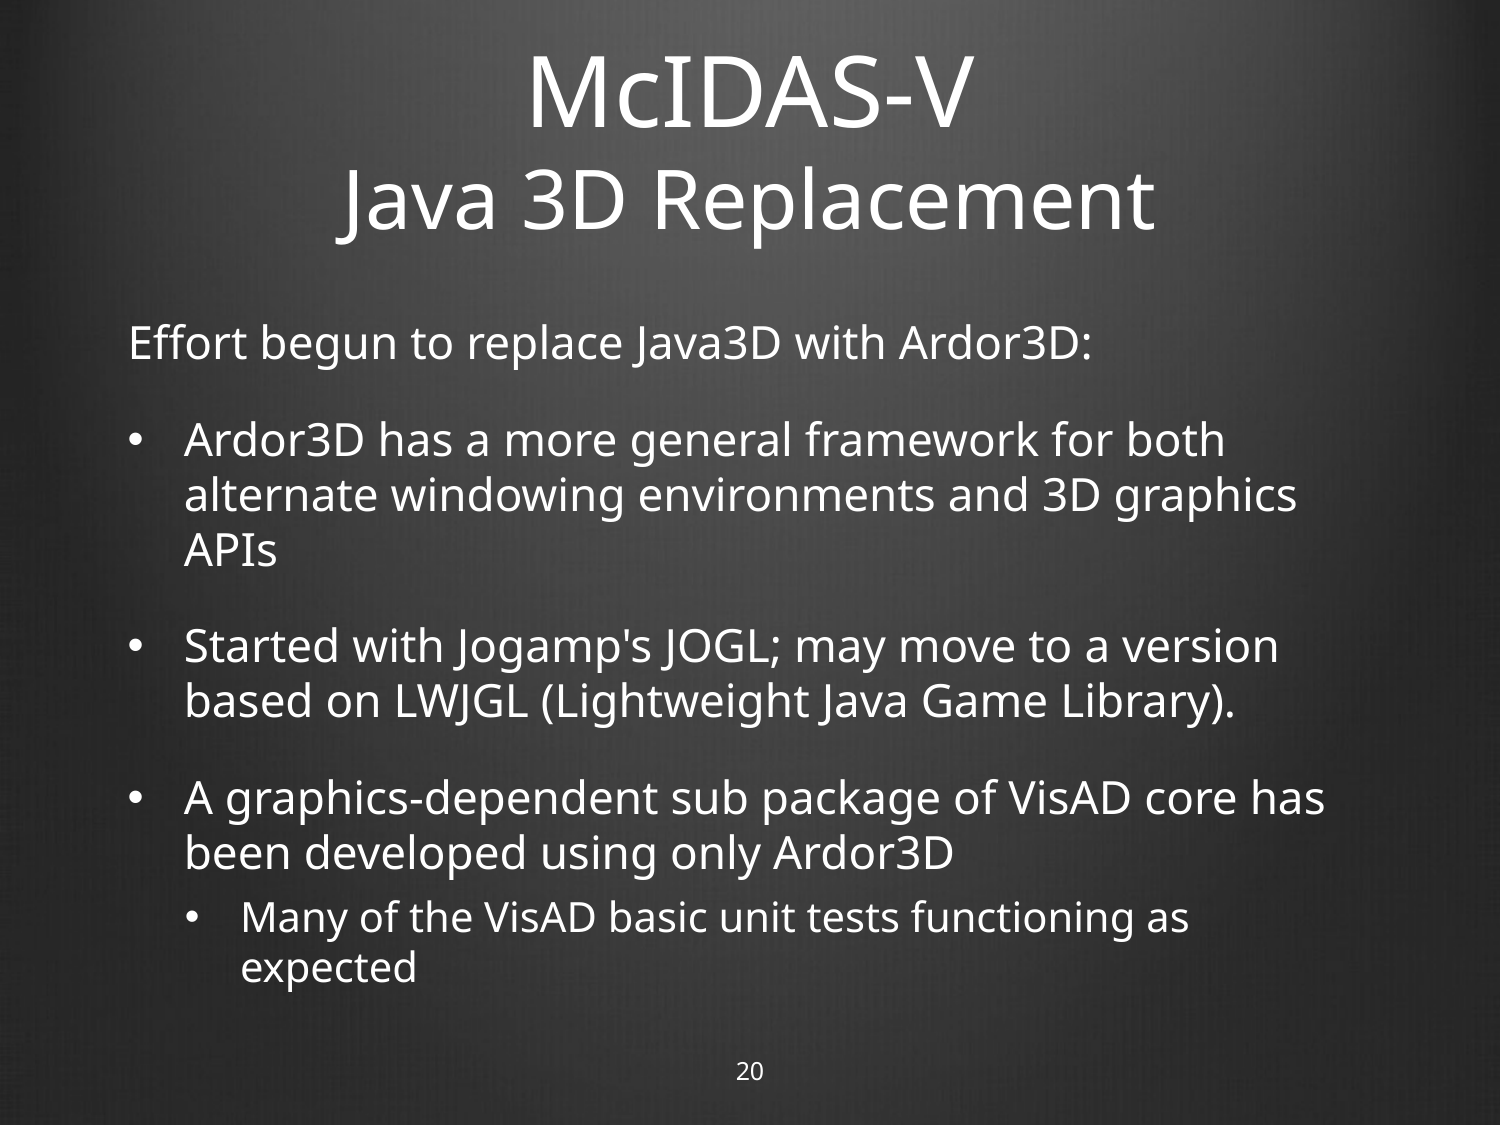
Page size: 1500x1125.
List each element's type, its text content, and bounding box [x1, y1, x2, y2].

title McIDAS-V Java 3D Replacement [112, 19, 1388, 255]
slide_number 20 [693, 1042, 807, 1103]
list Effort begun to replace Java3D with Ardor3D: Ardor3D has a more general framework for both alternate windowing environments and 3D graphics APIs Started with Jogamp's JOGL; may move to a version based on LWJGL (Lightweight Java Game Library). A graphics-dependent sub package of VisAD core has been developed using only Ardor3D Many of the VisAD basic unit tests functioning as expected [112, 306, 1388, 1005]
